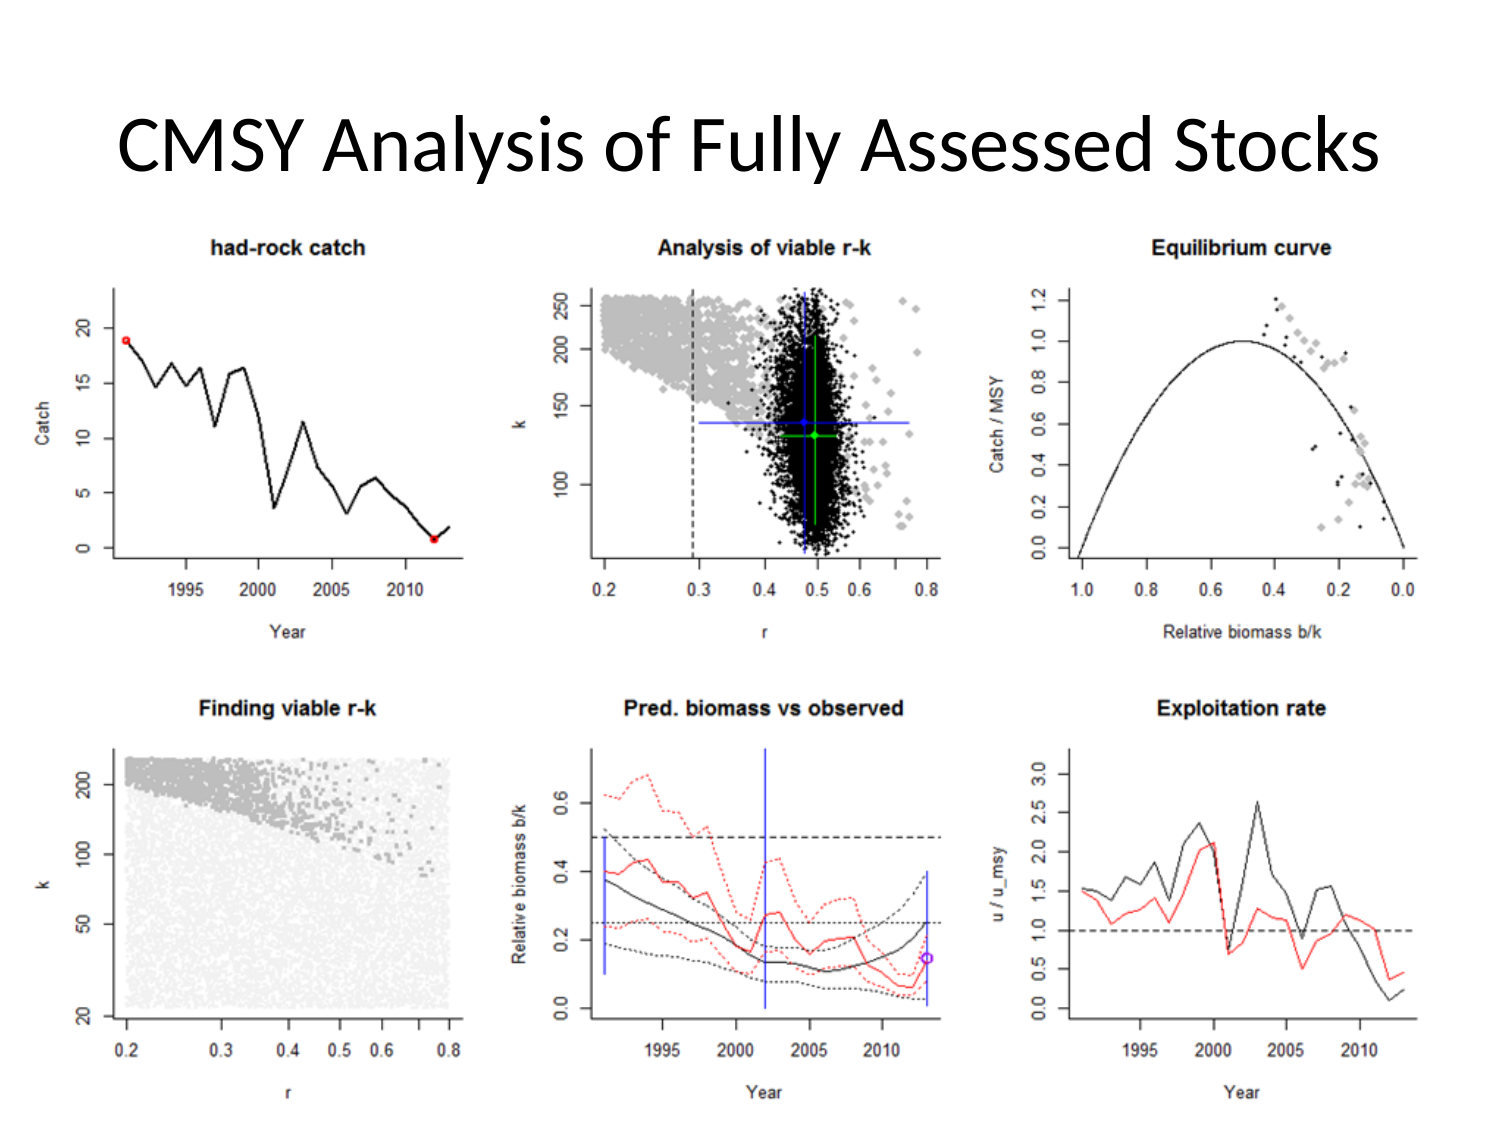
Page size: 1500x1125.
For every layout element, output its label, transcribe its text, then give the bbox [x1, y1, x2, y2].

picture [29, 204, 1461, 1125]
title CMSY Analysis of Fully Assessed Stocks [75, 45, 1425, 203]
